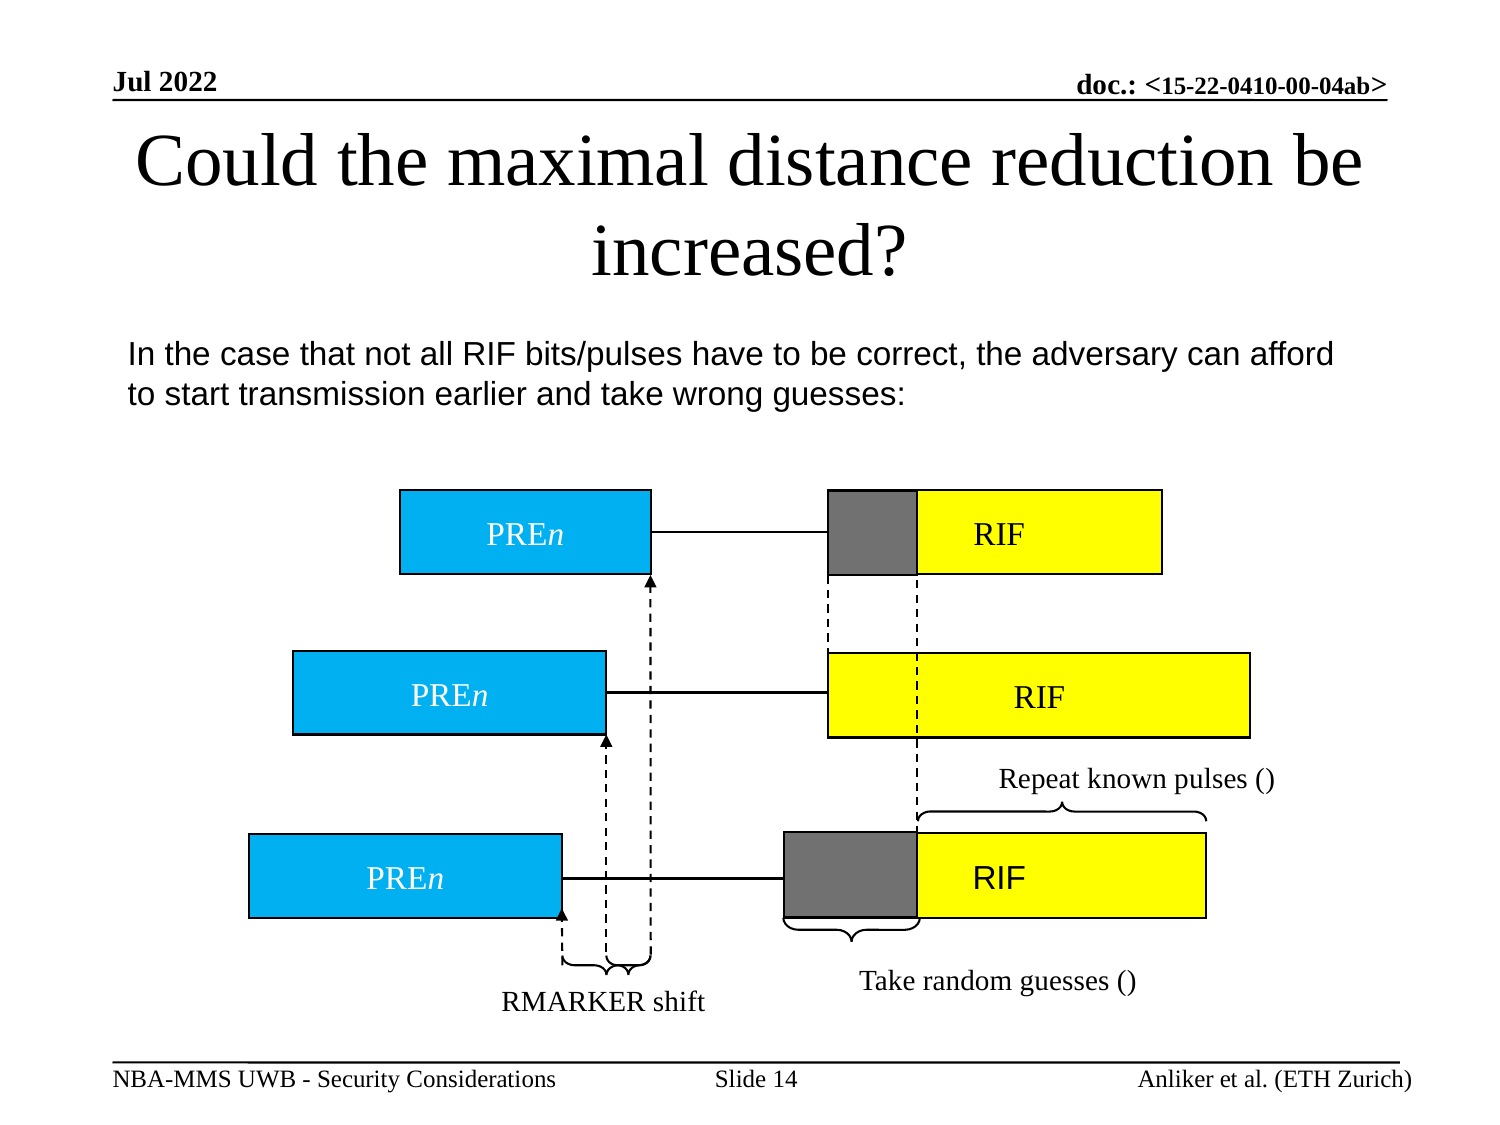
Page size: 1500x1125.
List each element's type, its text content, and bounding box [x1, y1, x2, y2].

title Could the maximal distance reduction be increased? [112, 112, 1388, 288]
text_box [561, 955, 652, 974]
text_box RIF [827, 652, 916, 739]
text_box RMARKER shift [486, 974, 721, 1025]
text_box PREn [248, 833, 563, 919]
text_box [917, 801, 1207, 822]
text_box RIF [918, 832, 1207, 919]
text_box PREn [399, 489, 652, 575]
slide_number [112, 62, 375, 98]
footer Anliker et al. (ETH Zurich) [900, 1062, 1413, 1093]
text_box [783, 831, 918, 917]
text_box [827, 489, 918, 576]
text_box RIF [918, 489, 1163, 575]
slide_number Slide 14 [712, 1062, 800, 1093]
text_box RIF [917, 652, 1251, 739]
text_box [619, 966, 638, 974]
text_box [782, 917, 921, 942]
text_box PREn [292, 650, 607, 736]
list In the case that not all RIF bits/pulses have to be correct, the adversary can afford to start transmission earlier and take wrong guesses: [112, 324, 1388, 1000]
